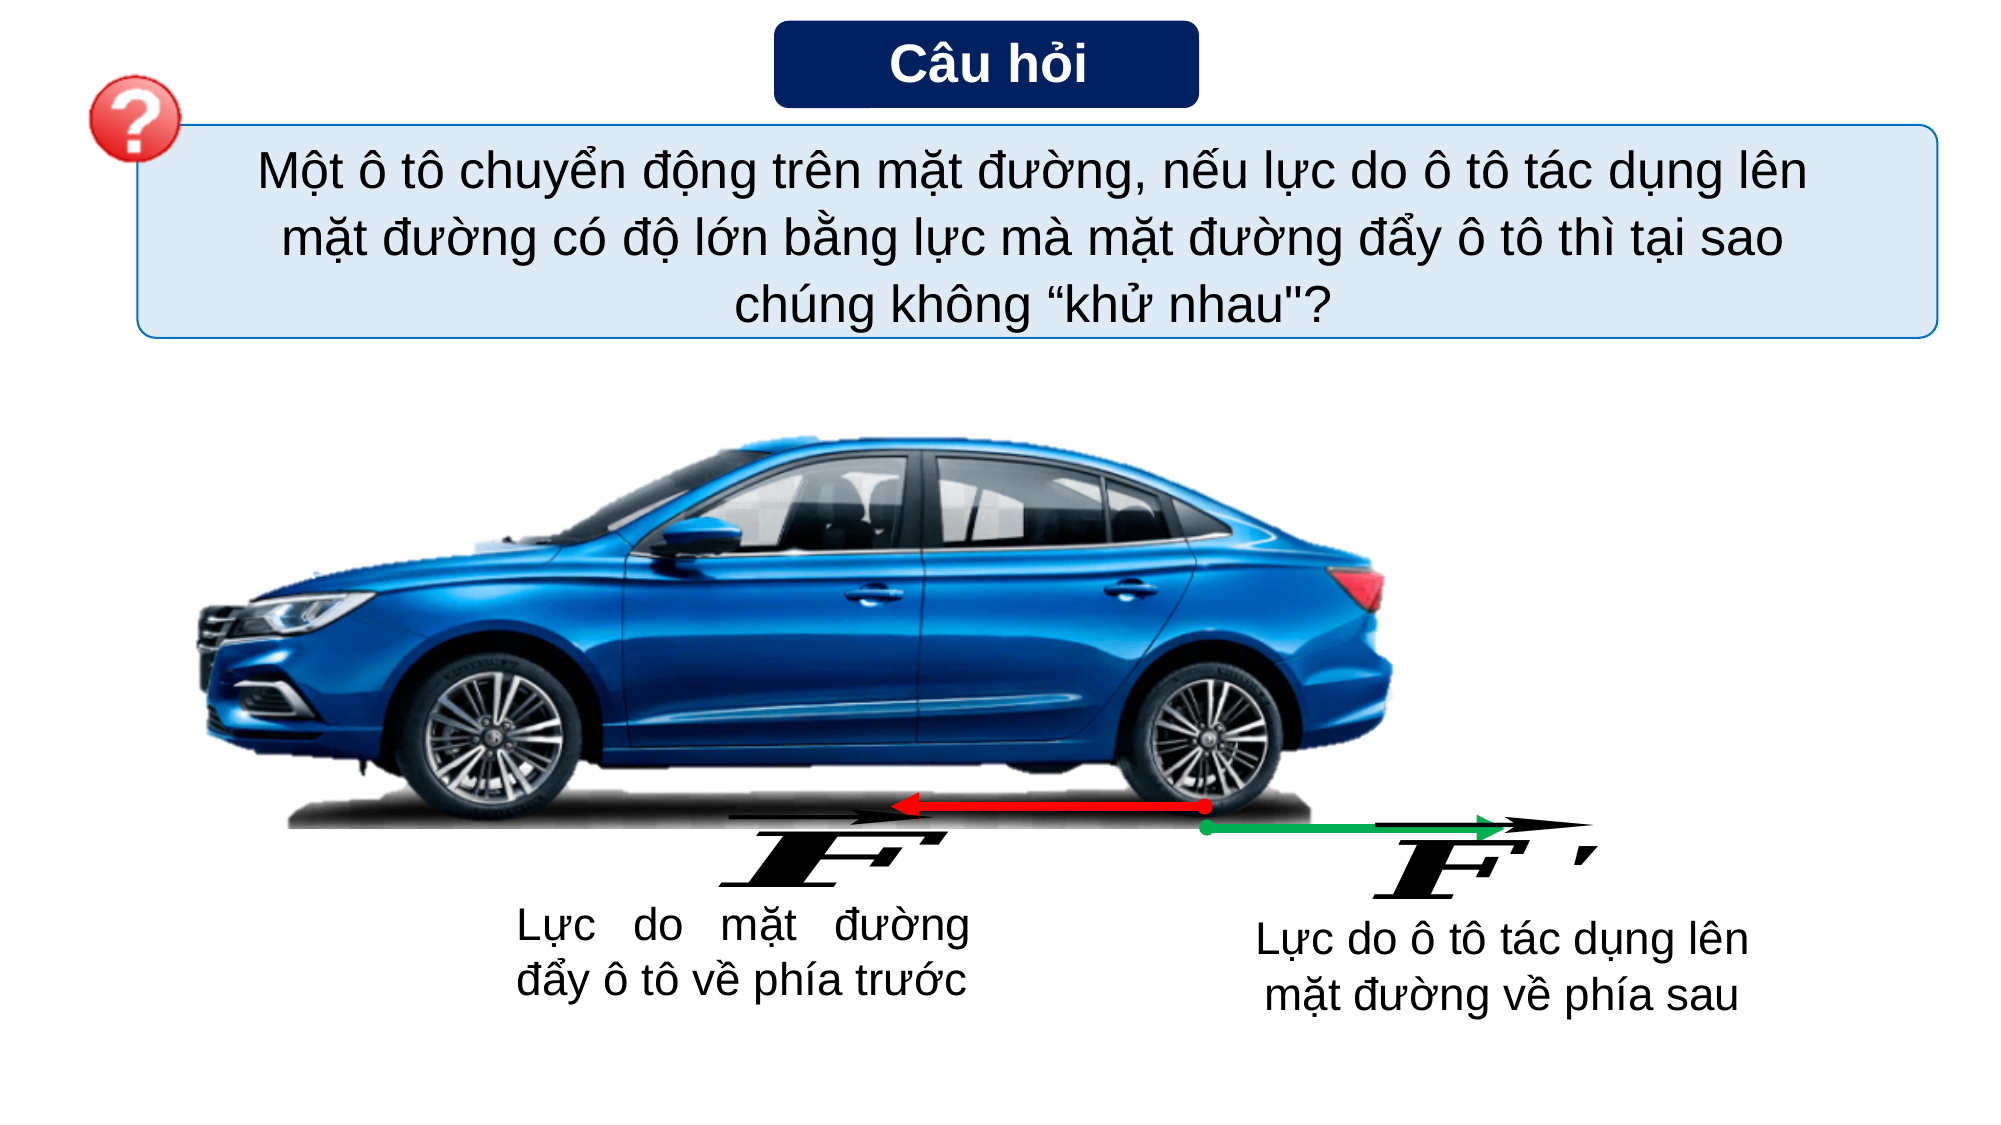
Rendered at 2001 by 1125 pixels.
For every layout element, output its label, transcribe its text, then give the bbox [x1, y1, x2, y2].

text_box Lực do mặt đường đẩy ô tô về phía trước [502, 887, 987, 1013]
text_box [85, 70, 190, 175]
picture [175, 422, 1418, 829]
text_box Lực do ô tô tác dụng lên mặt đường về phía sau [1236, 901, 1770, 1027]
text_box Một ô tô chuyển động trên mặt đường, nếu lực do ô tô tác dụng lên mặt đường có độ lớn bằng lực mà mặt đường đẩy ô tô thì tại sao chúng không “khử nhau"? [202, 124, 1865, 341]
text_box [136, 123, 1939, 339]
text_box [774, 20, 1200, 108]
text_box [1198, 829, 1216, 837]
